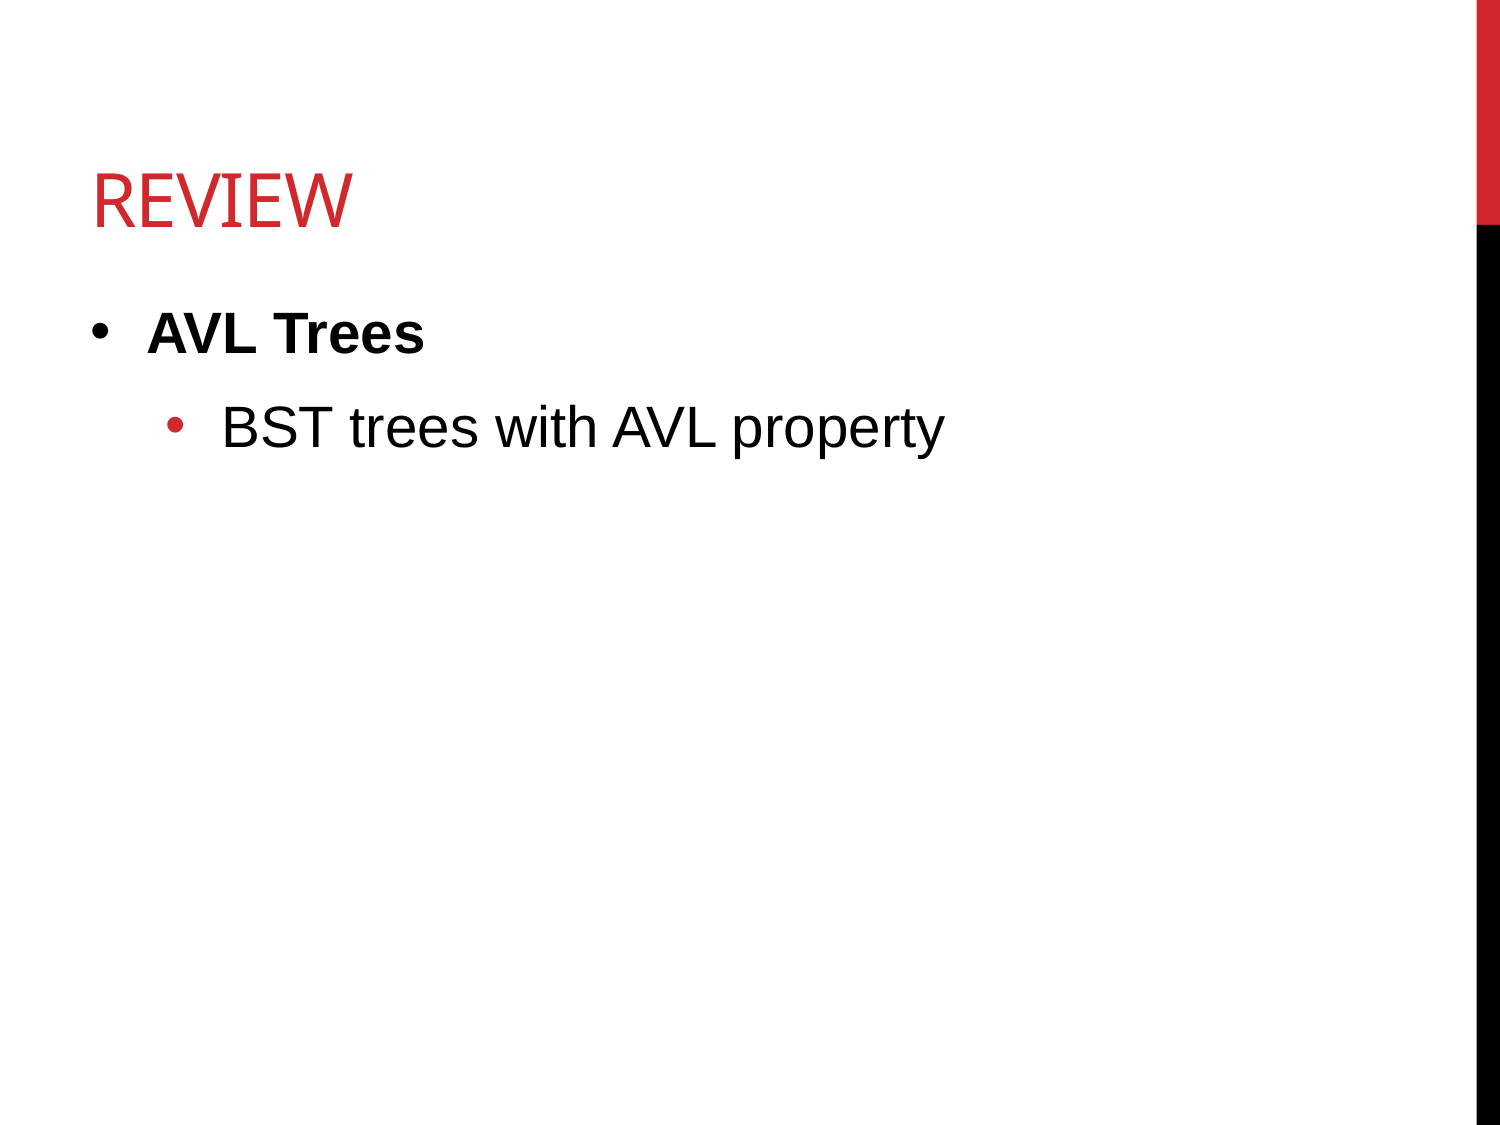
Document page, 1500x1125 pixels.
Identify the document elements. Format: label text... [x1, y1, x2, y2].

list AVL Trees BST trees with AVL property [75, 287, 1325, 1052]
title Review [75, 25, 1025, 250]
